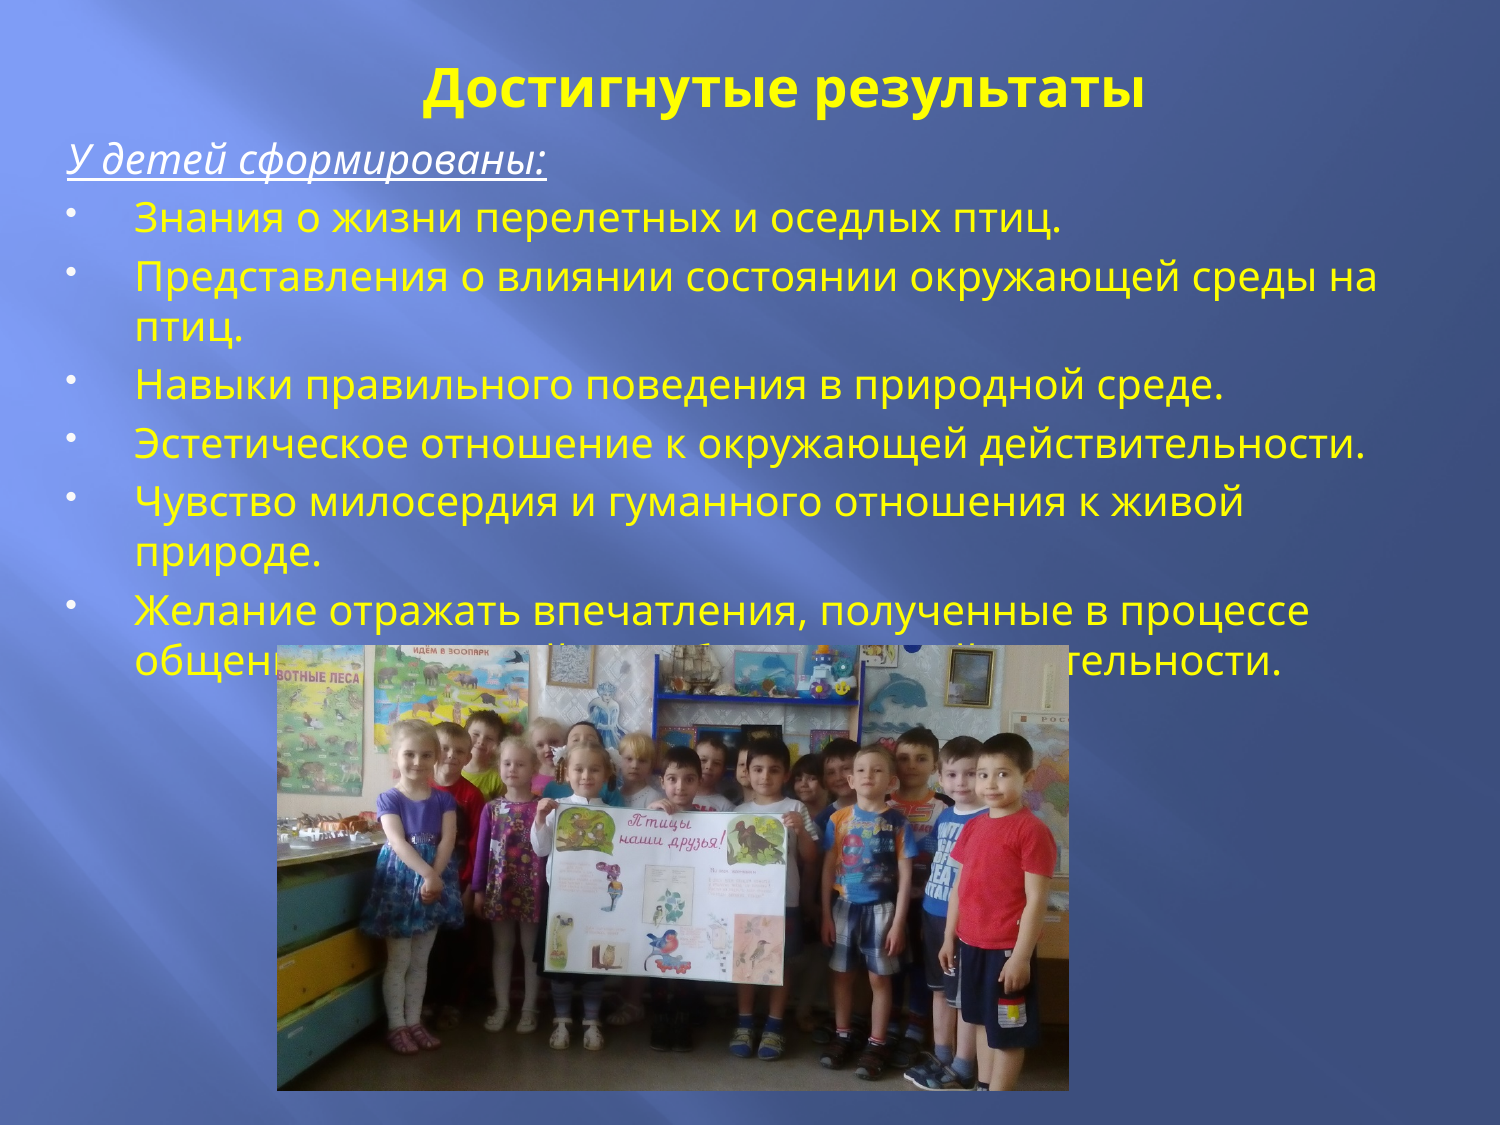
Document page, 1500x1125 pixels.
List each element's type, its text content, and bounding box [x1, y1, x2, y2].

title Достигнутые результаты [147, 45, 1425, 126]
picture [277, 644, 1070, 1091]
list У детей сформированы: Знания о жизни перелетных и оседлых птиц. Представления о влиянии состоянии окружающей среды на птиц. Навыки правильного поведения в природной среде. Эстетическое отношение к окружающей действительности. Чувство милосердия и гуманного отношения к живой природе. Желание отражать впечатления, полученные в процессе общения с природой в изобразительной деятельности. [29, 125, 1414, 1094]
